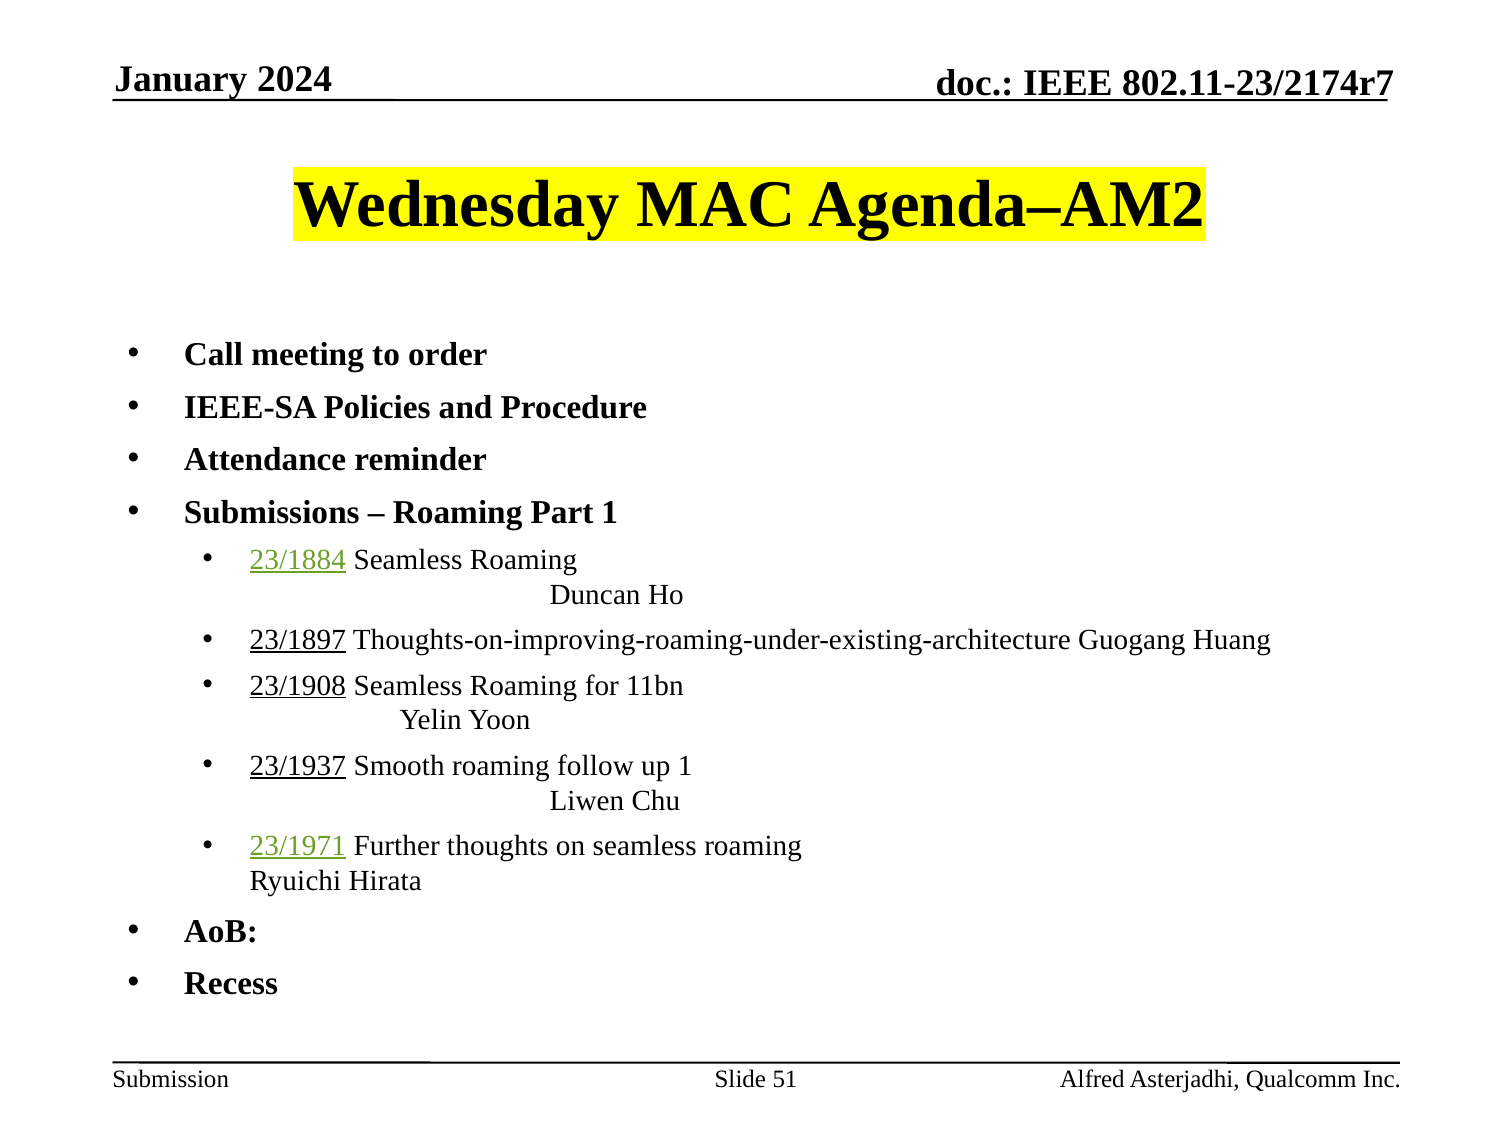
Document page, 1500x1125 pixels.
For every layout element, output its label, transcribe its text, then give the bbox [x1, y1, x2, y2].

footer Alfred Asterjadhi, Qualcomm Inc. [878, 1061, 1402, 1093]
list Call meeting to order IEEE-SA Policies and Procedure Attendance reminder Submissions – Roaming Part 1 23/1884 Seamless Roaming Duncan Ho 23/1897 Thoughts-on-improving-roaming-under-existing-architecture Guogang Huang 23/1908 Seamless Roaming for 11bn Yelin Yoon 23/1937 Smooth roaming follow up 1 Liwen Chu 23/1971 Further thoughts on seamless roaming Ryuichi Hirata AoB: Recess [112, 324, 1388, 1063]
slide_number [114, 54, 423, 100]
title Wednesday MAC Agenda–AM2 [112, 112, 1388, 288]
slide_number Slide 51 [712, 1061, 800, 1123]
